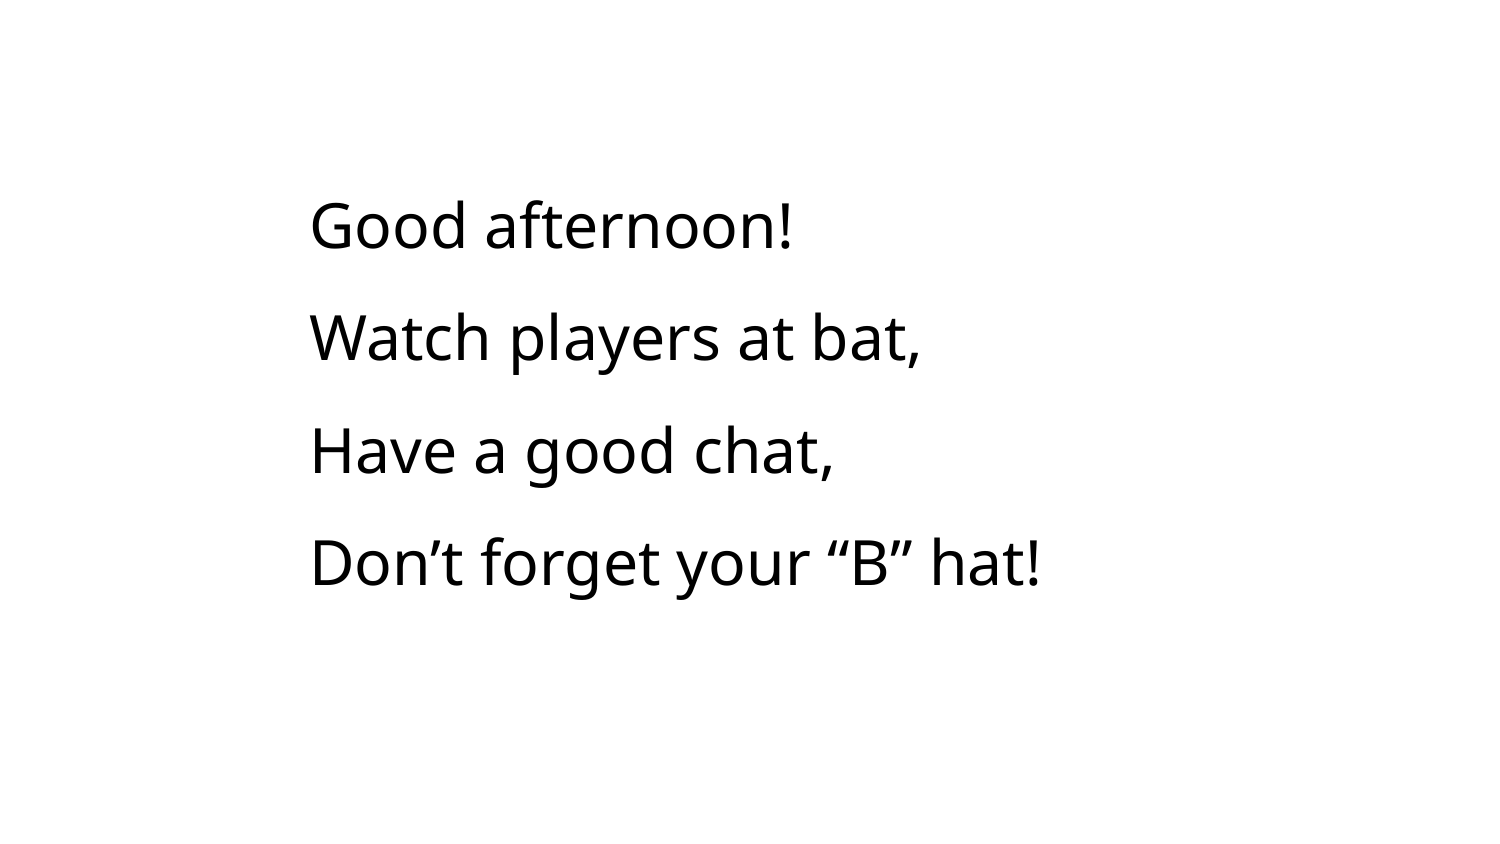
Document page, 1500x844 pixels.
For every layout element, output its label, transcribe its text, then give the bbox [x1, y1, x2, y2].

text_box Good afternoon! Watch players at bat, Have a good chat, Don’t forget your “B” hat! [294, 133, 1484, 626]
